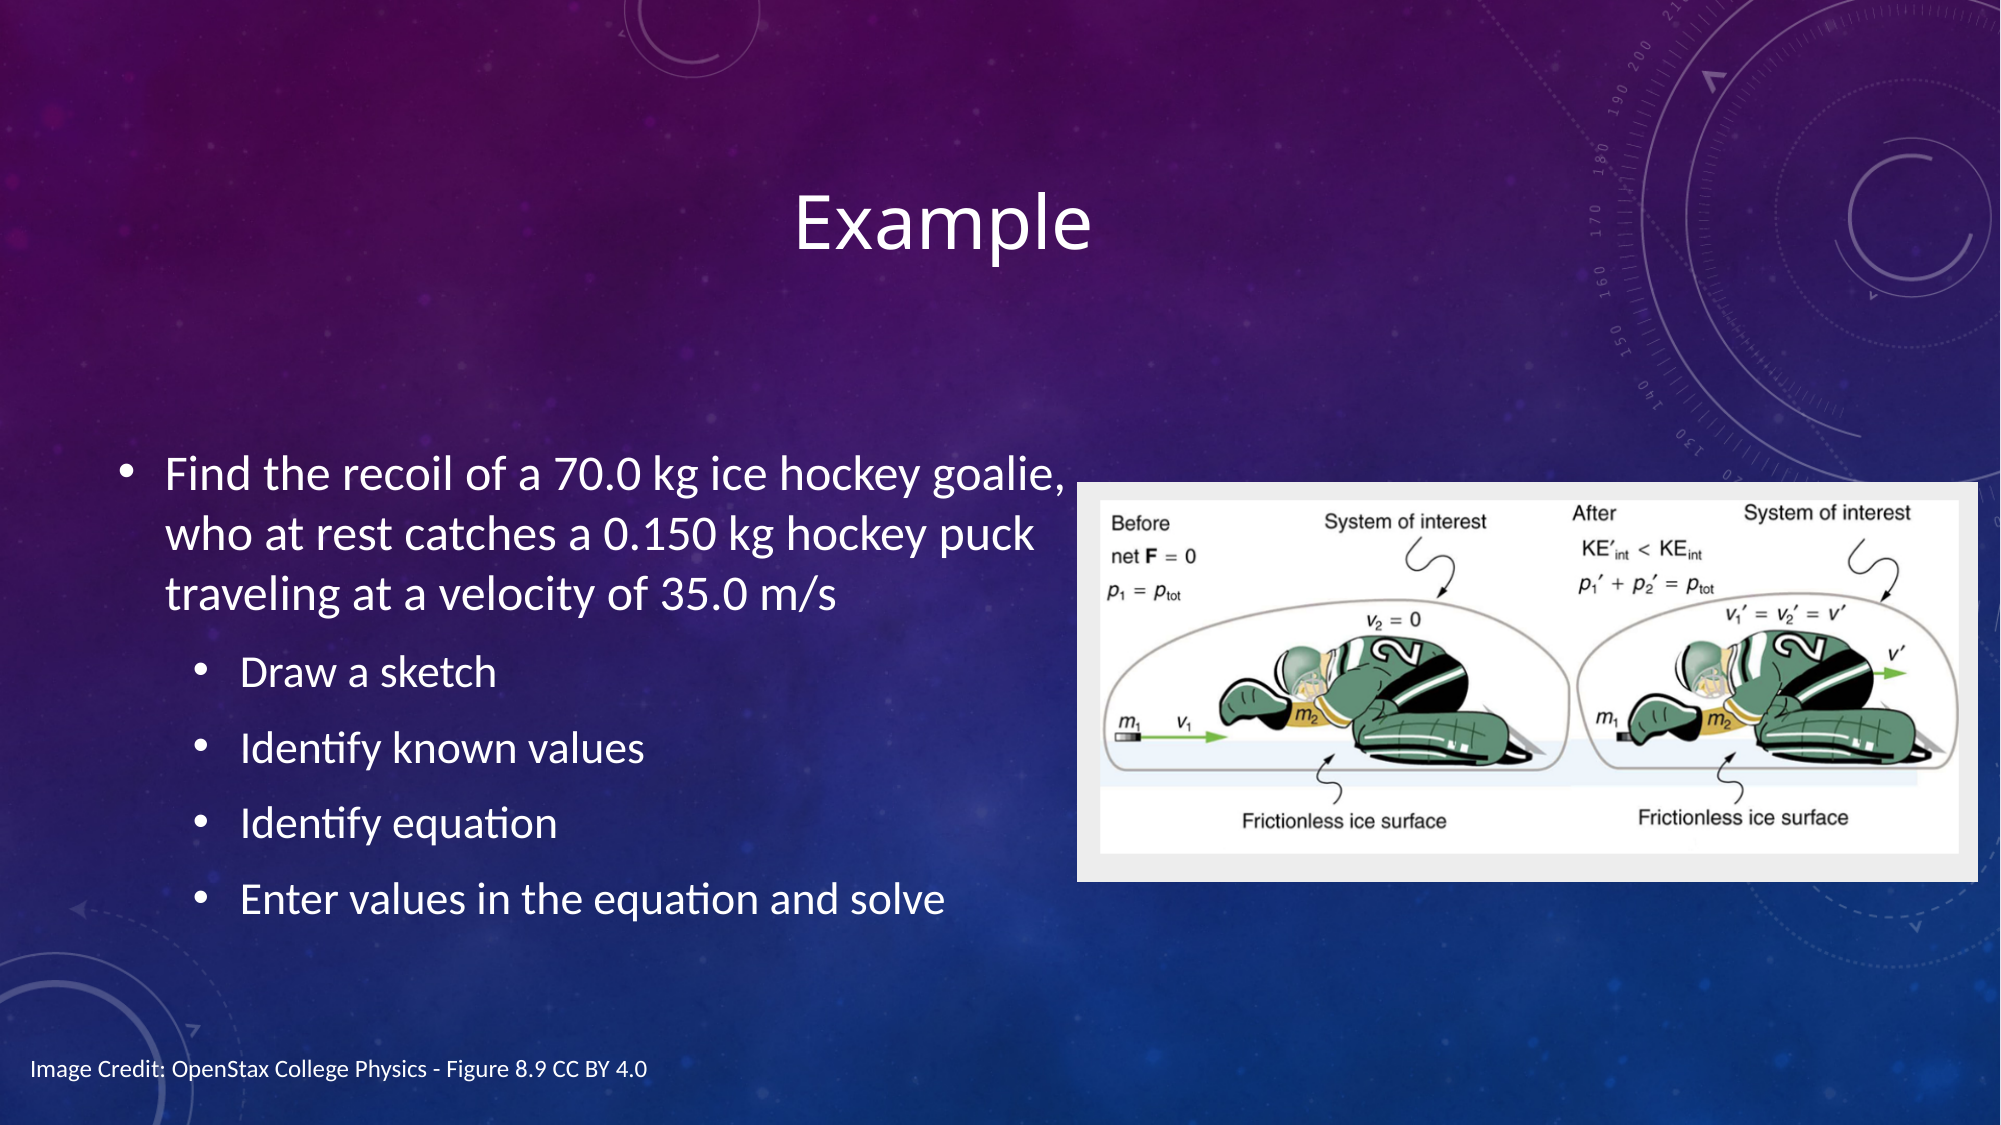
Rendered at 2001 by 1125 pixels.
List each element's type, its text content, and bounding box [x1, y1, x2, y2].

title Example [111, 99, 1775, 340]
list Find the recoil of a 70.0 kg ice hockey goalie, who at rest catches a 0.150 kg hockey puck traveling at a velocity of 35.0 m/s Draw a sketch Identify known values Identify equation Enter values in the equation and solve [109, 305, 1082, 1045]
text_box Image Credit: OpenStax College Physics - Figure 8.9 CC BY 4.0 [22, 1045, 1960, 1091]
picture [0, 0, 2001, 1125]
